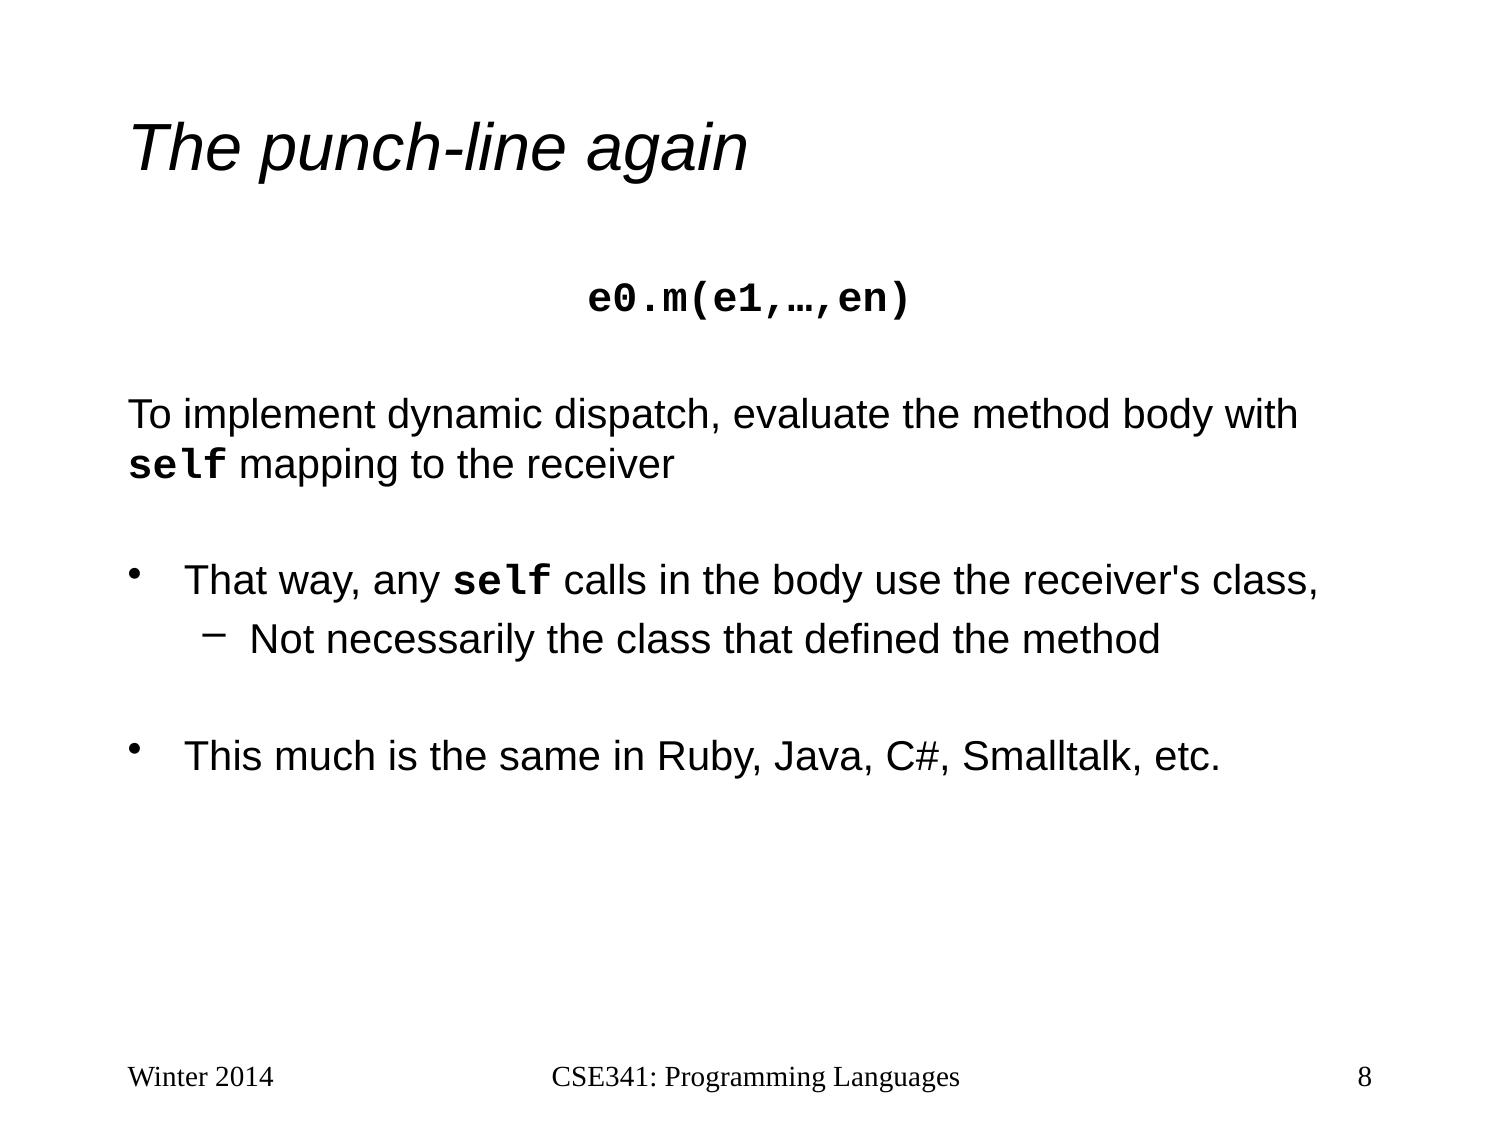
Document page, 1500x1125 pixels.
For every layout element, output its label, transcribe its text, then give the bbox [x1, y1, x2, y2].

slide_number 8 [1074, 1049, 1388, 1125]
title The punch-line again [112, 49, 1388, 238]
list e0.m(e1,…,en) To implement dynamic dispatch, evaluate the method body with self mapping to the receiver That way, any self calls in the body use the receiver's class, Not necessarily the class that defined the method This much is the same in Ruby, Java, C#, Smalltalk, etc. [112, 262, 1388, 1001]
footer CSE341: Programming Languages [474, 1049, 1038, 1125]
slide_number Winter 2014 [112, 1049, 426, 1125]
